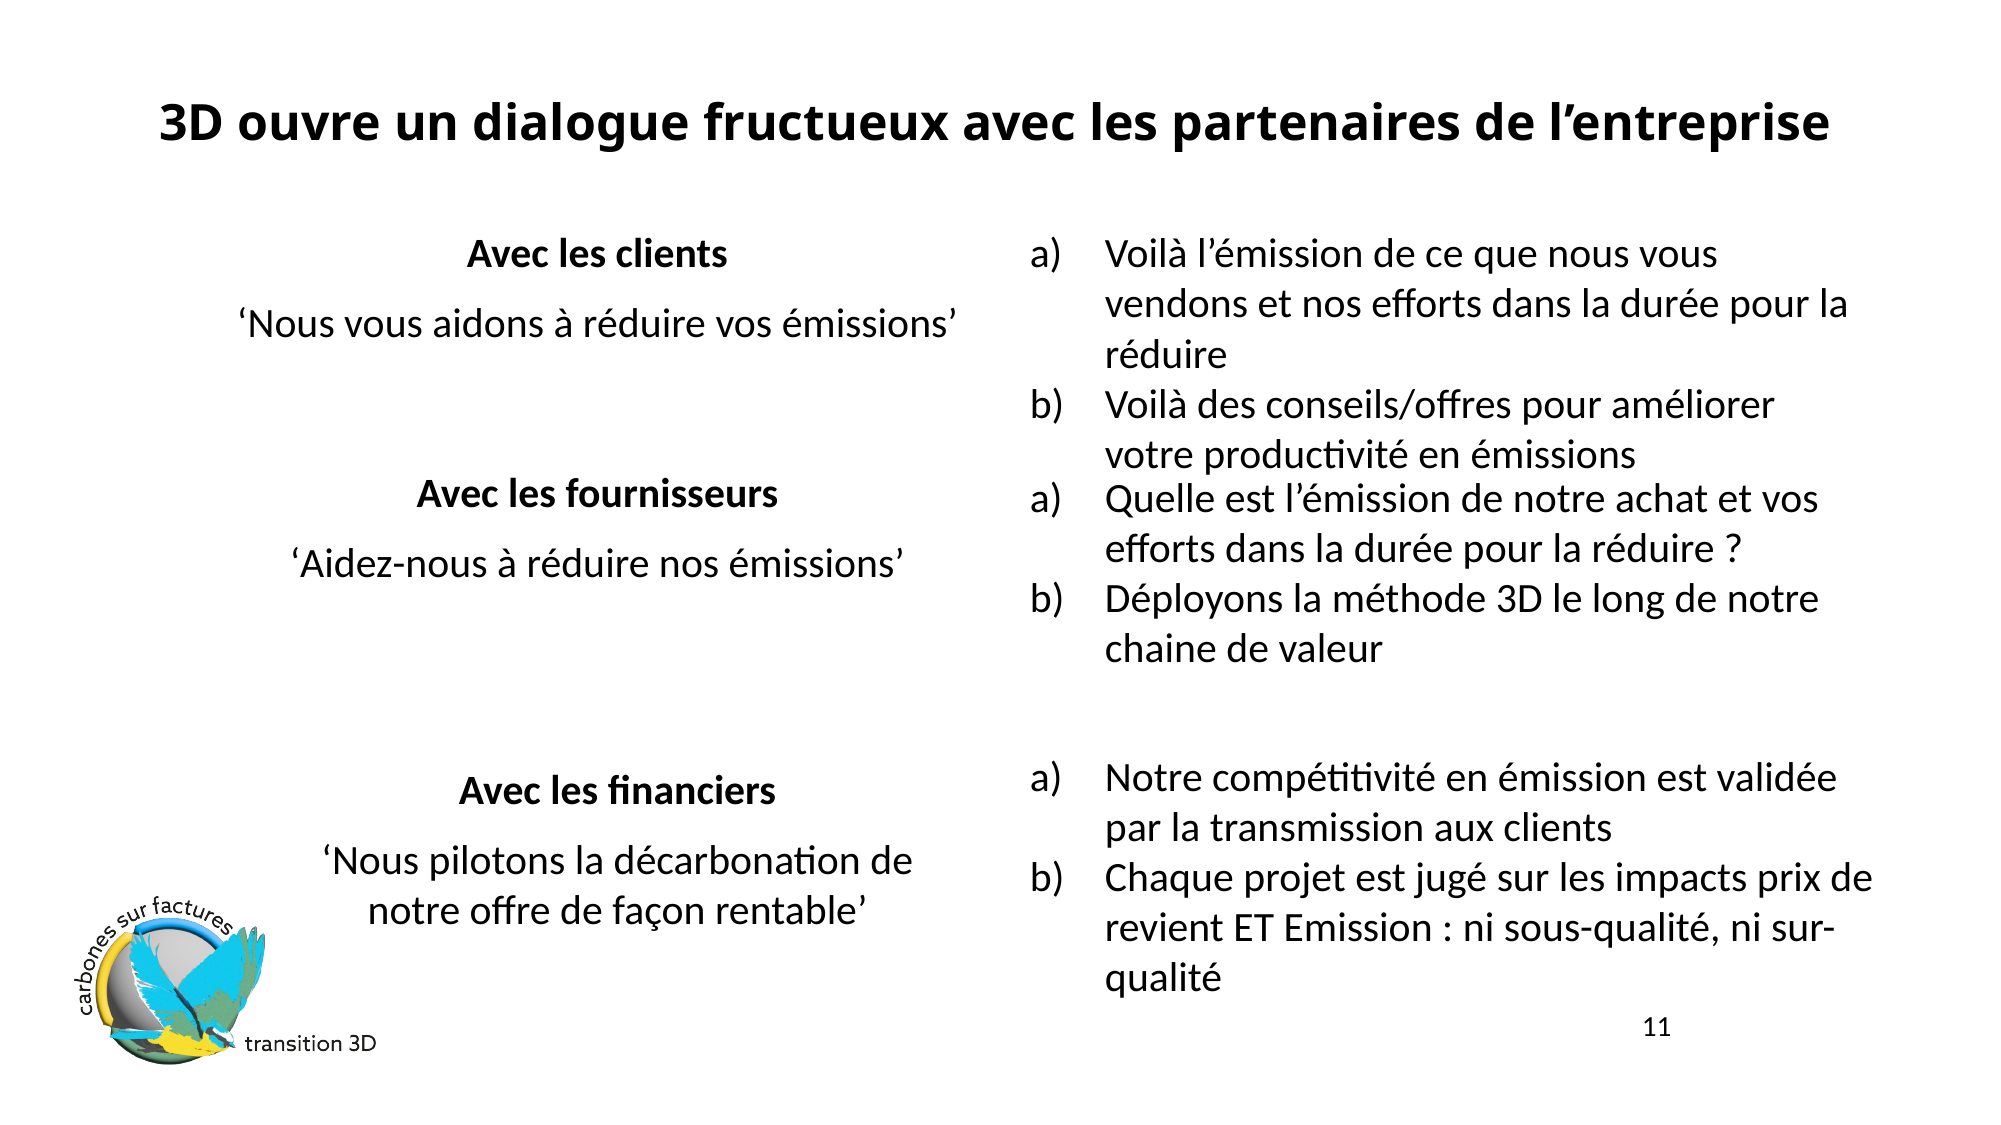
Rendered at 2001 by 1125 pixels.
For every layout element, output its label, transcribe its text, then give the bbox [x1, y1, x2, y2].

picture [71, 893, 377, 1107]
text_box Voilà l’émission de ce que nous vous vendons et nos efforts dans la durée pour la réduire Voilà des conseils/offres pour améliorer votre productivité en émissions [1015, 198, 1886, 504]
text_box Quelle est l’émission de notre achat et vos efforts dans la durée pour la réduire ? Déployons la méthode 3D le long de notre chaine de valeur [1015, 443, 1906, 679]
text_box Avec les financiers ‘Nous pilotons la décarbonation de notre offre de façon rentable’ [280, 755, 955, 940]
text_box Avec les clients ‘Nous vous aidons à réduire vos émissions’ [195, 218, 1000, 374]
text_box Notre compétitivité en émission est validée par la transmission aux clients Chaque projet est jugé sur les impacts prix de revient ET Emission : ni sous-qualité, ni sur-qualité [1015, 722, 1906, 1028]
text_box 11 [1627, 1000, 1929, 1050]
text_box Avec les fournisseurs ‘Aidez-nous à réduire nos émissions’ [260, 457, 935, 593]
text_box 3D ouvre un dialogue fructueux avec les partenaires de l’entreprise [144, 73, 1886, 158]
